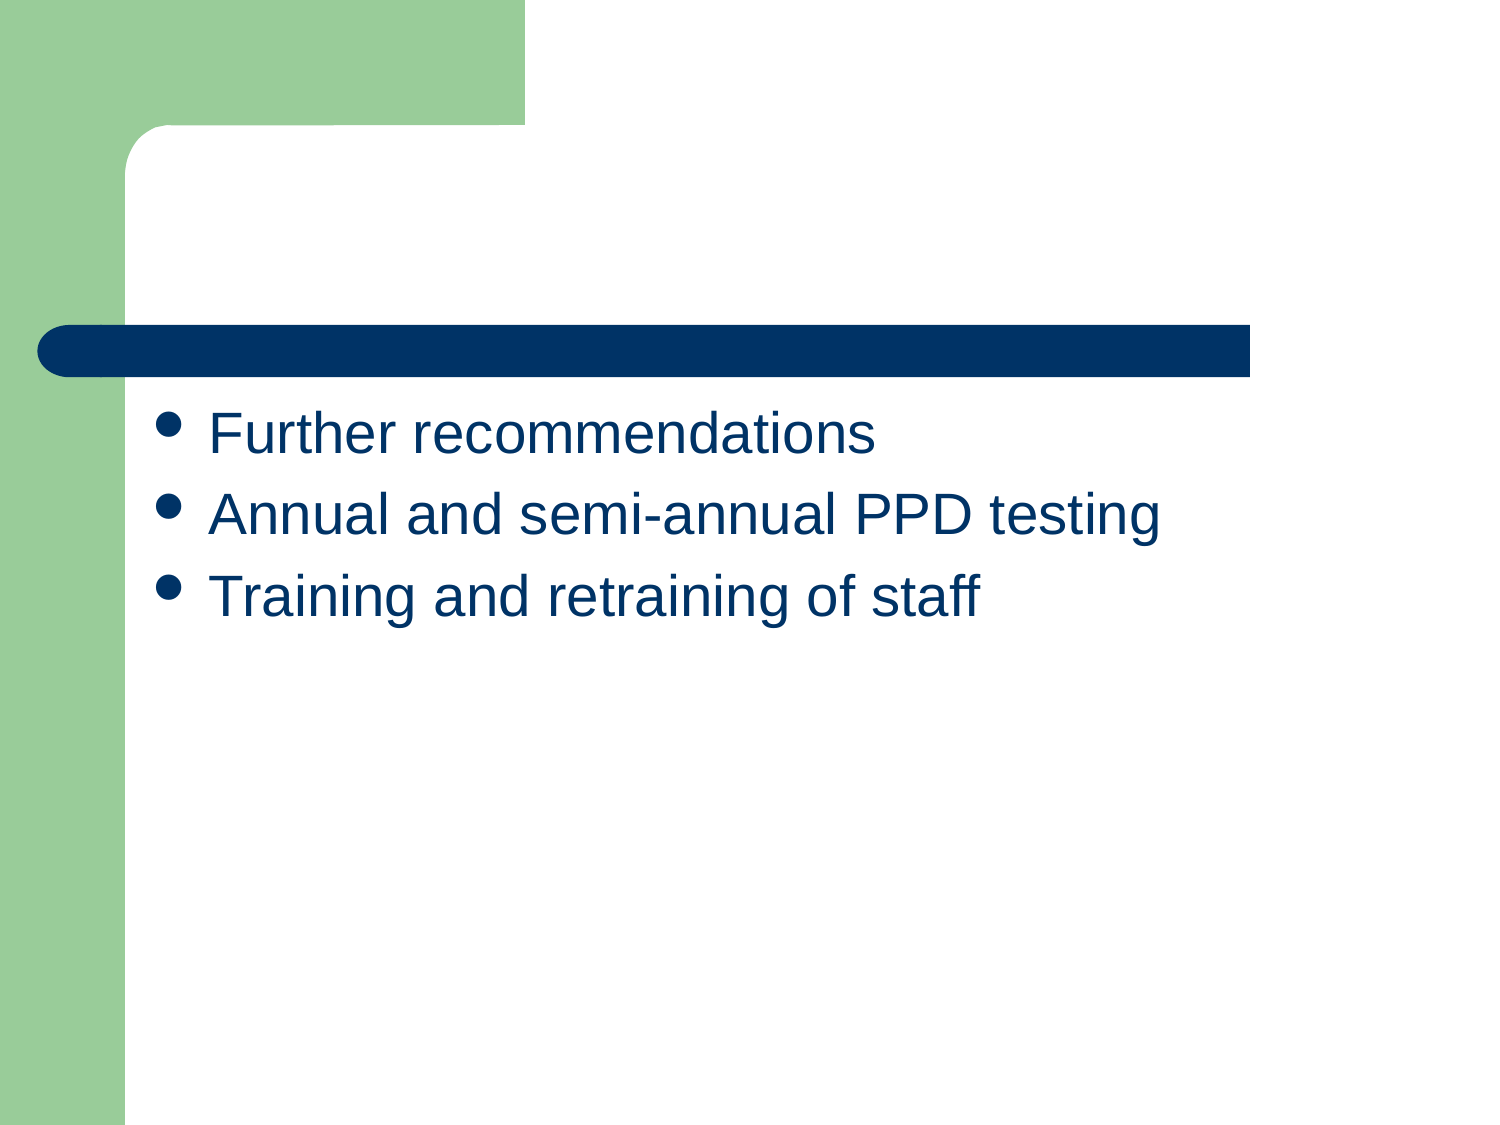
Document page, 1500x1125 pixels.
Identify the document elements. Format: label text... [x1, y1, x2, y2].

list Further recommendations Annual and semi-annual PPD testing Training and retraining of staff [137, 387, 1400, 999]
